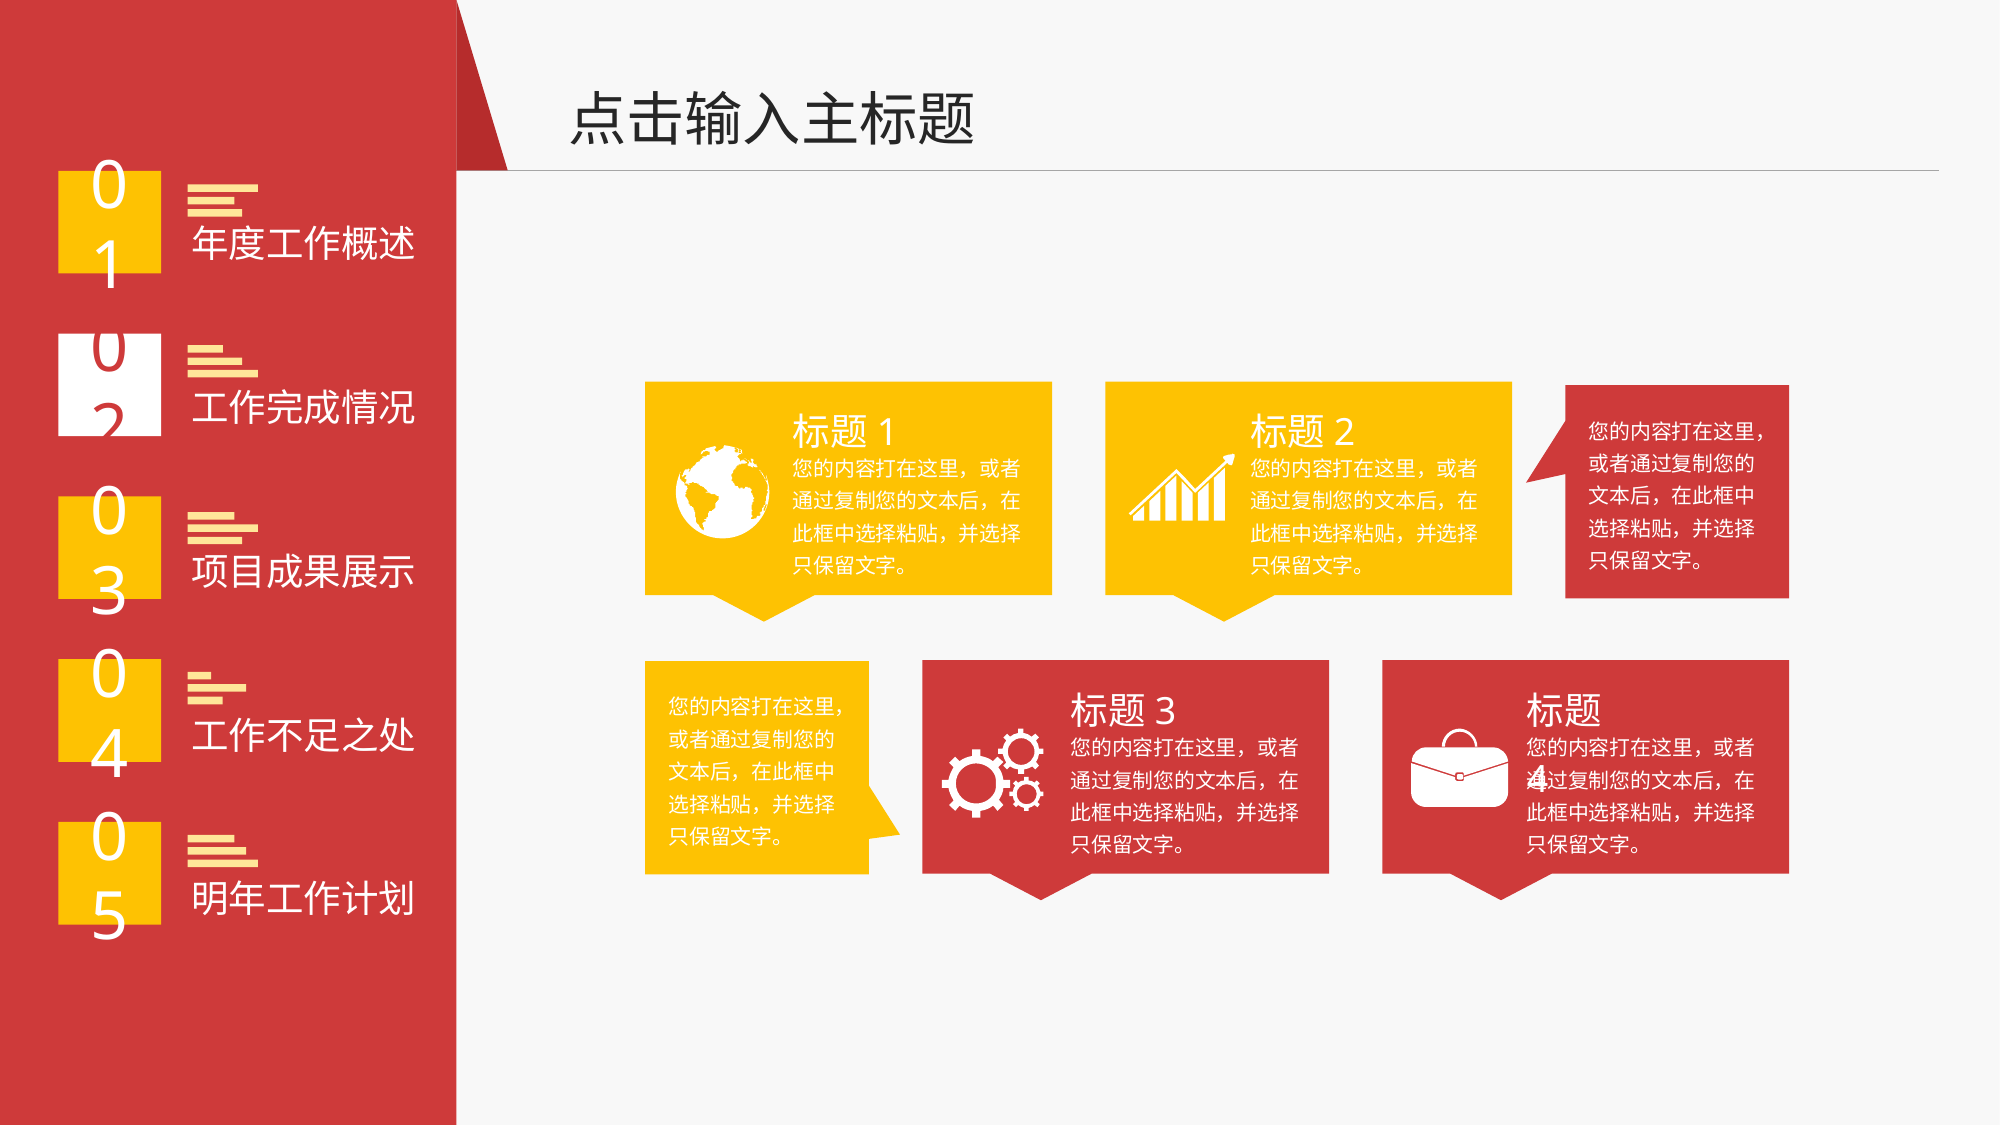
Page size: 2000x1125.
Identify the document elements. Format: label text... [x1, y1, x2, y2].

text_box 您的内容打在这里，或者通过复制您的文本后，在此框中选择粘贴，并选择只保留文字。 [643, 659, 902, 877]
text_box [1105, 381, 1513, 596]
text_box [921, 659, 1330, 874]
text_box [1382, 659, 1790, 874]
text_box 点击输入主标题 [553, 75, 992, 160]
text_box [644, 381, 1053, 596]
text_box 您的内容打在这里，或者通过复制您的文本后，在此框中选择粘贴，并选择只保留文字。 [1524, 383, 1792, 601]
